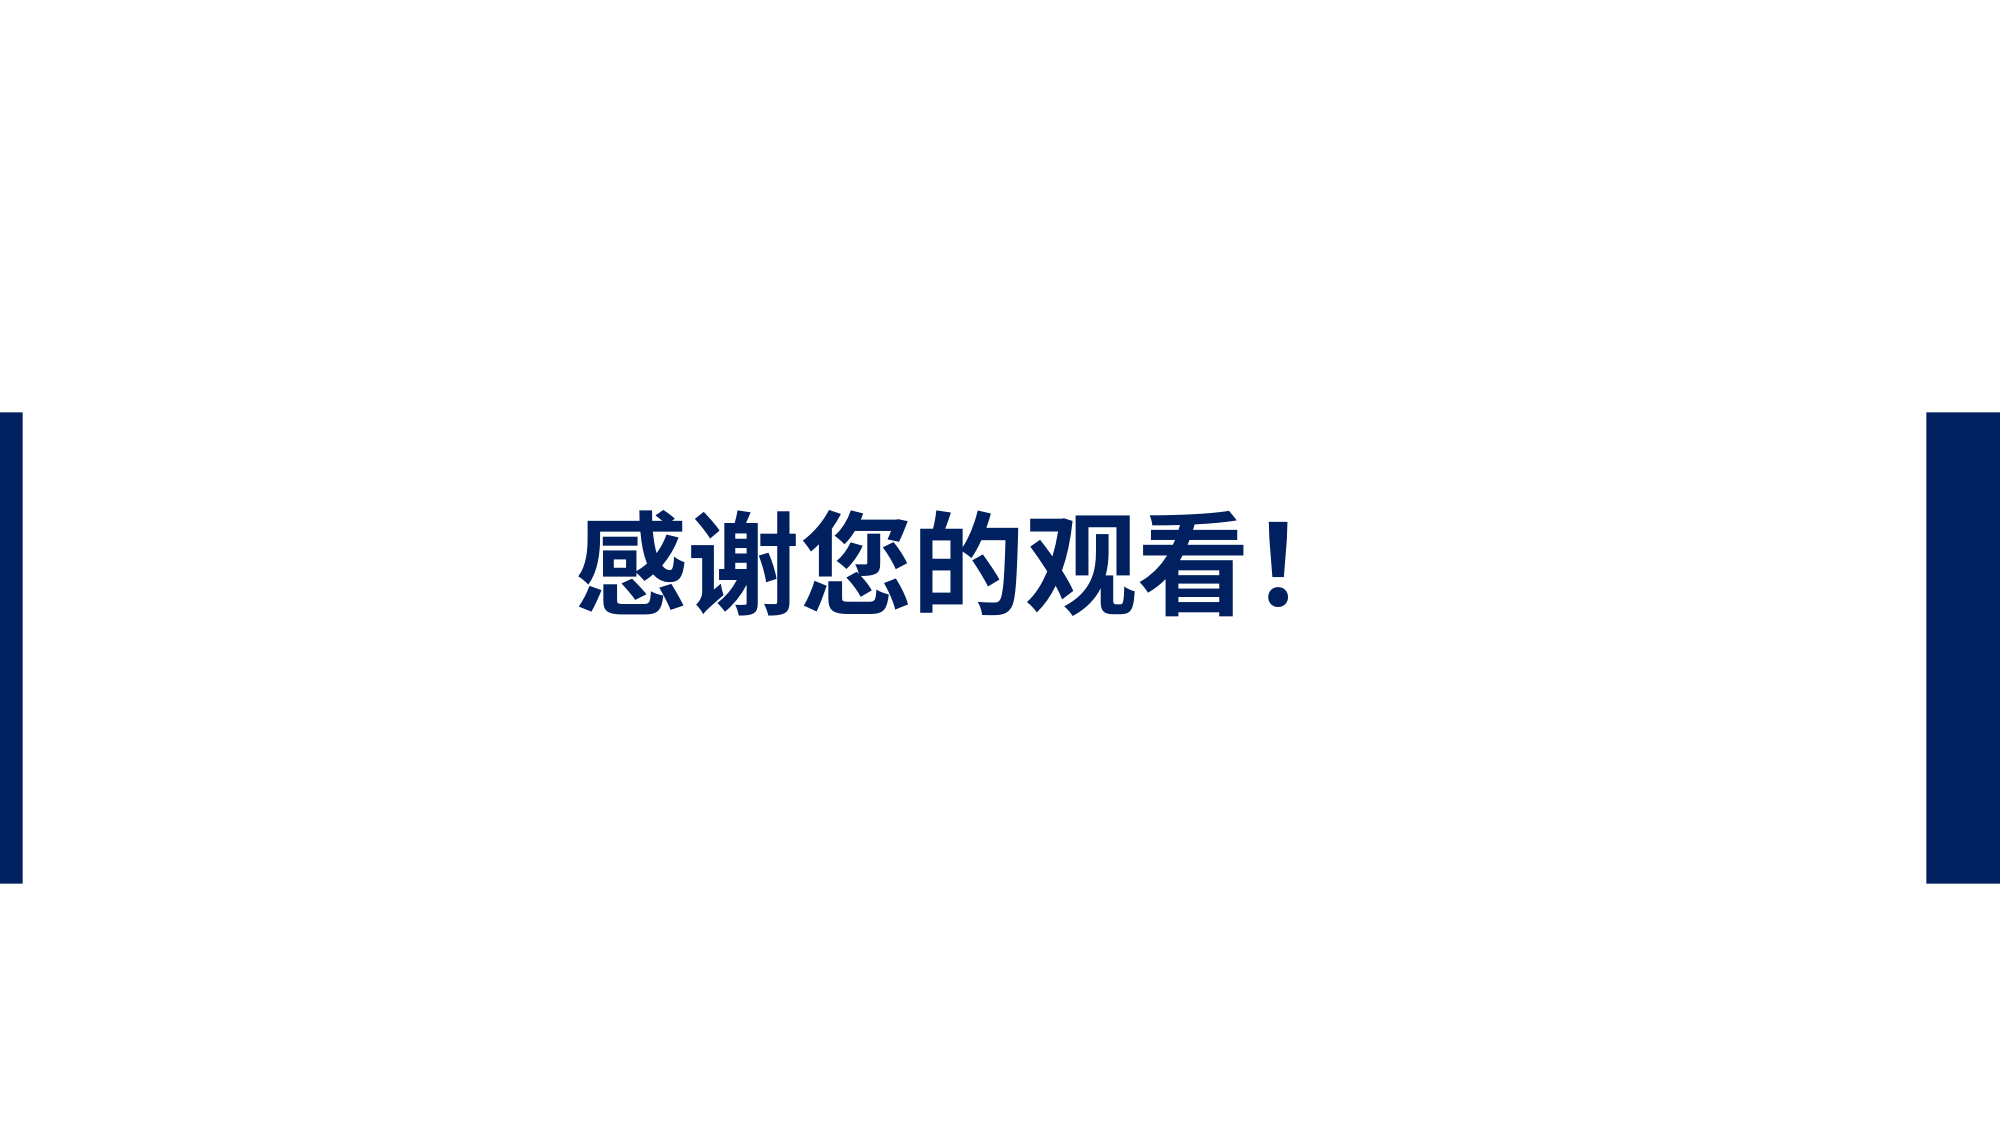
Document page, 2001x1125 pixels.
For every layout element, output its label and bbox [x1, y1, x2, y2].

text_box [0, 412, 2000, 884]
